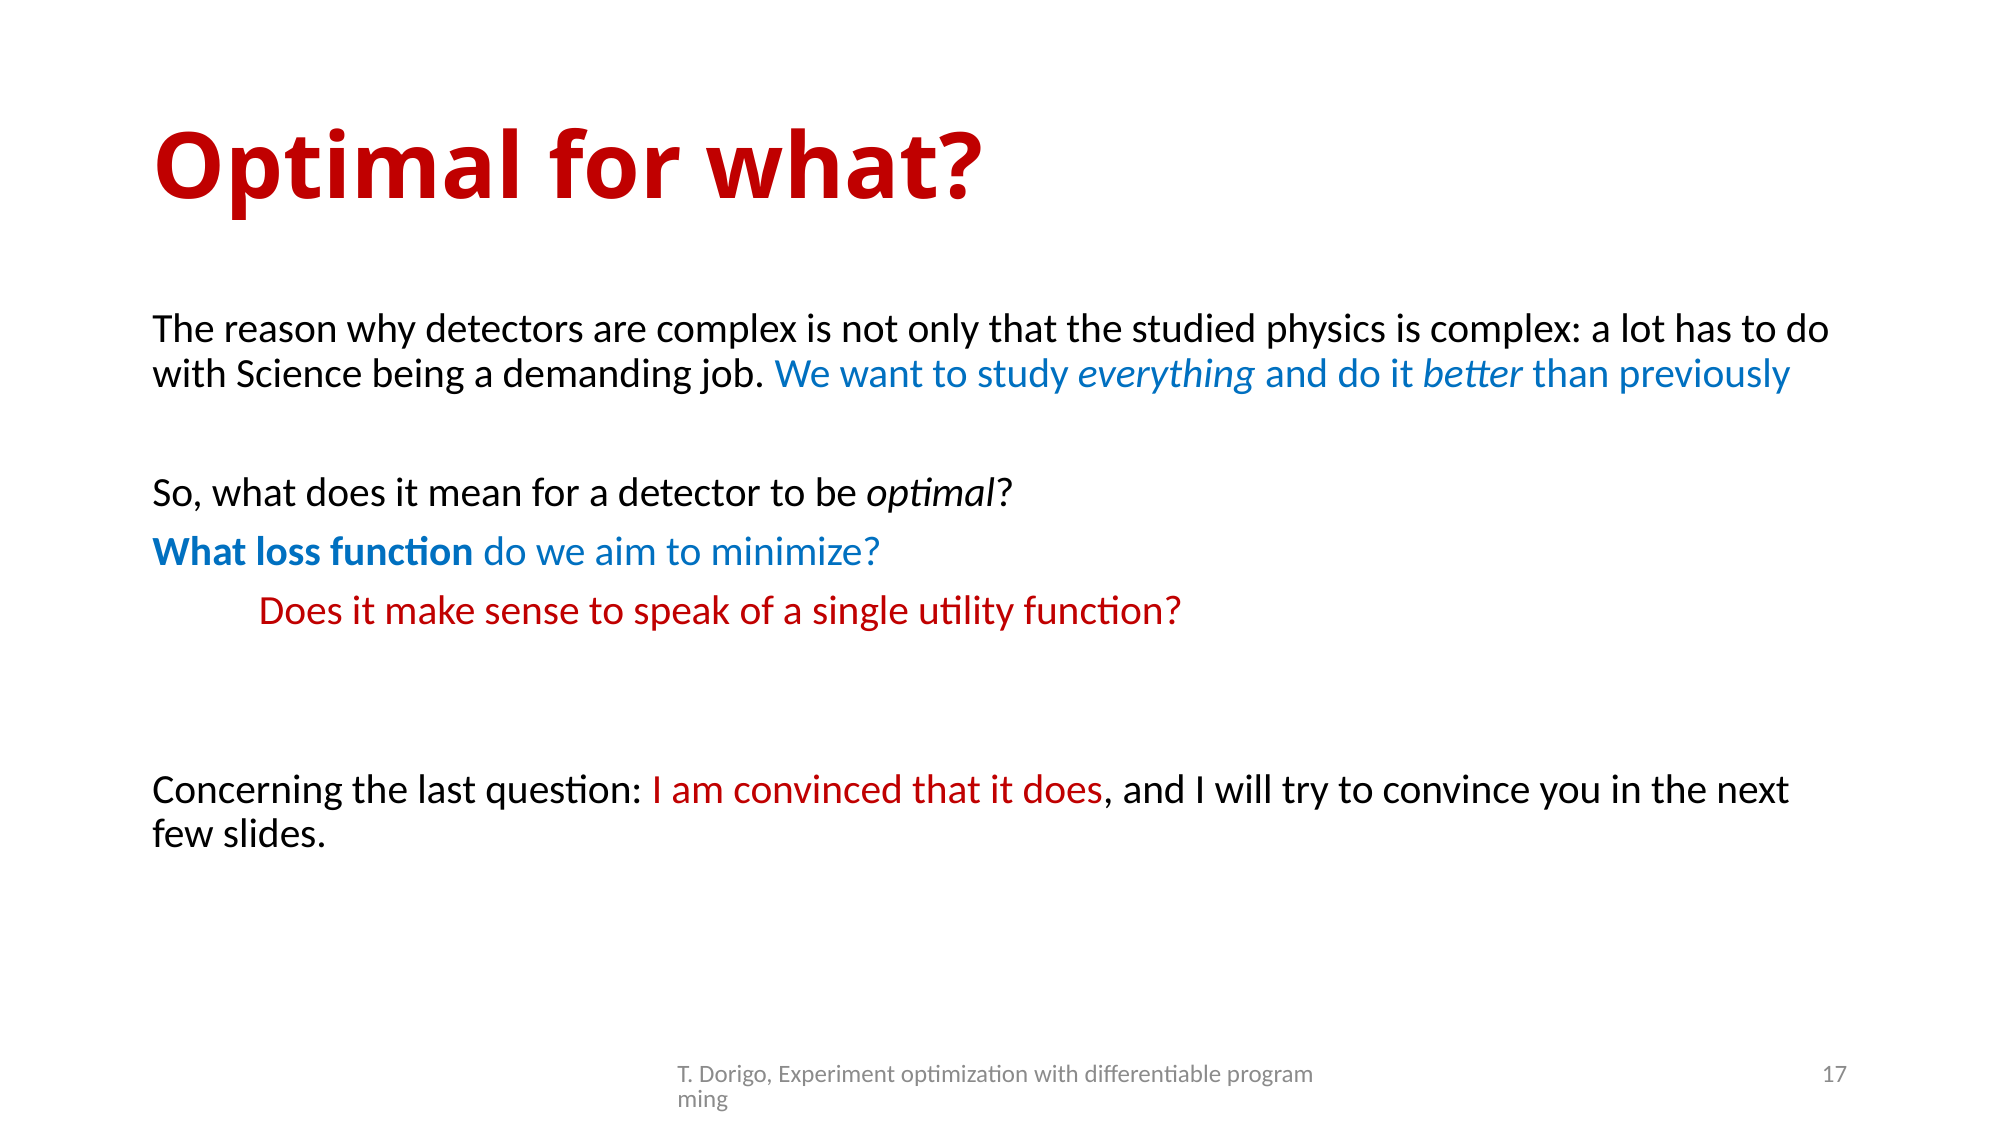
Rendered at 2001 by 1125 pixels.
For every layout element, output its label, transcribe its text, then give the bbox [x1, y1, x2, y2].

title Optimal for what? [137, 59, 1863, 278]
slide_number 17 [1412, 1042, 1863, 1103]
footer T. Dorigo, Experiment optimization with differentiable programming [662, 1042, 1338, 1103]
list The reason why detectors are complex is not only that the studied physics is complex: a lot has to do with Science being a demanding job. We want to study everything and do it better than previously So, what does it mean for a detector to be optimal? What loss function do we aim to minimize? Does it make sense to speak of a single utility function? Concerning the last question: I am convinced that it does, and I will try to convince you in the next few slides. [137, 299, 1863, 916]
